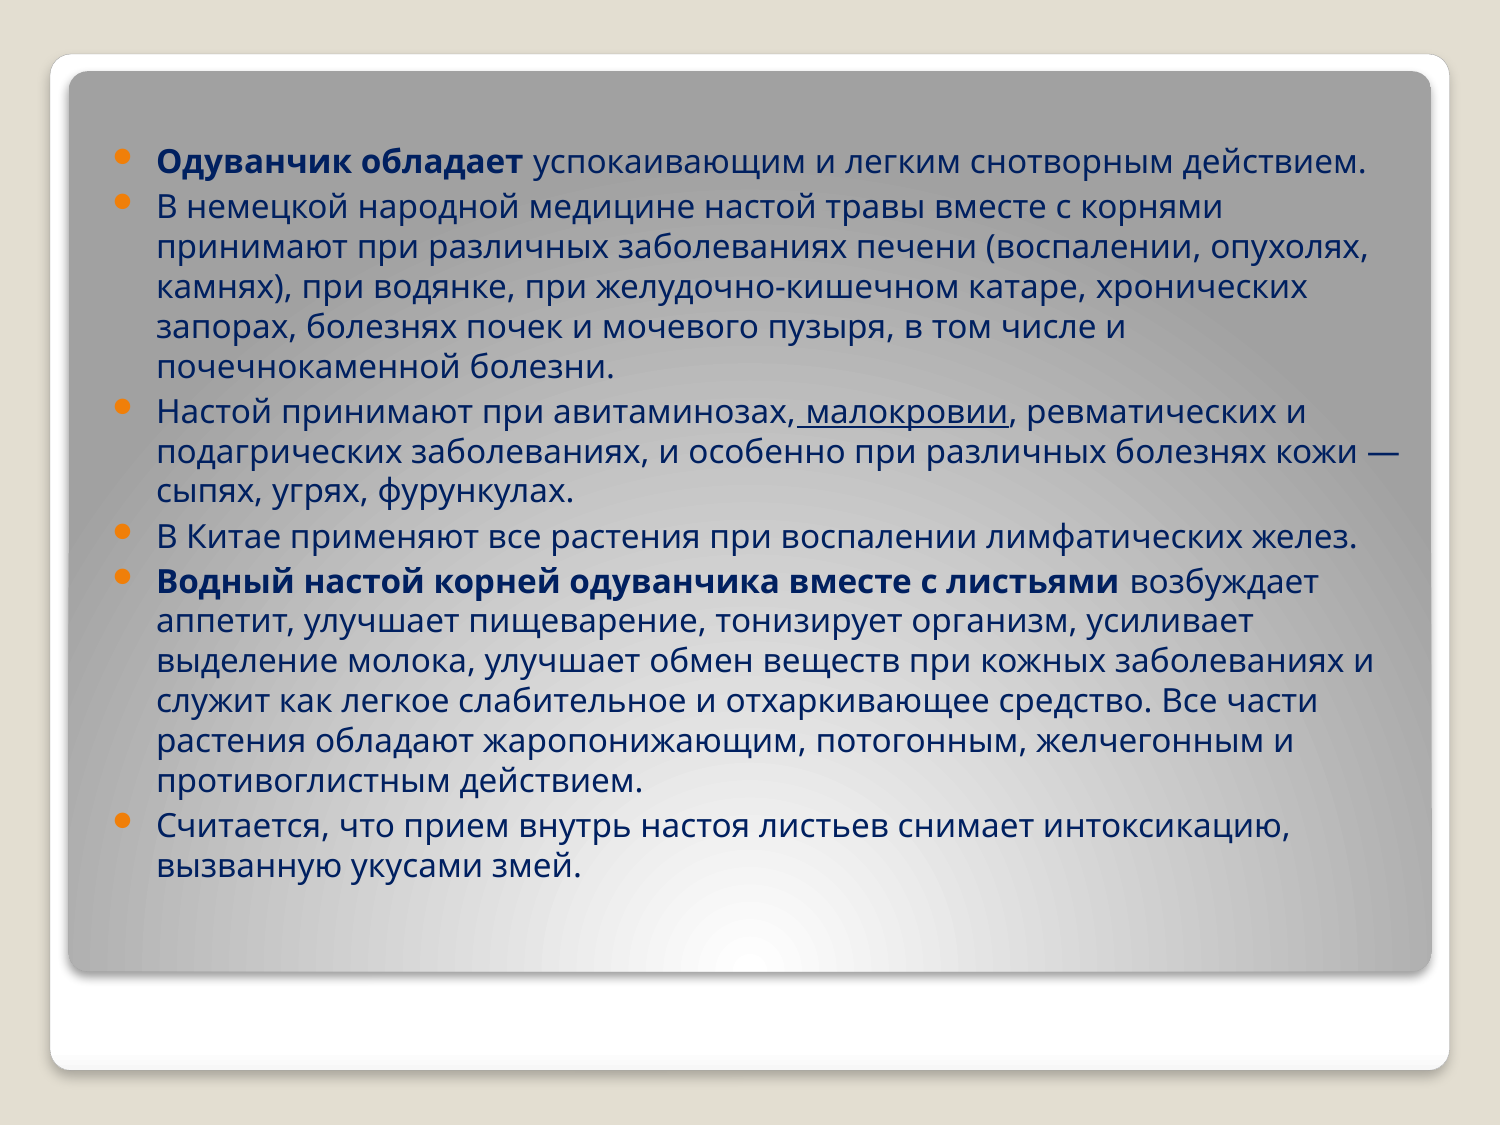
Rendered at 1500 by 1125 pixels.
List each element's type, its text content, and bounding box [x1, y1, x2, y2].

list Одуванчик обладает успокаивающим и легким снотворным действием. В немецкой народной медицине настой травы вместе с корнями принимают при различных заболеваниях печени (воспалении, опухолях, камнях), при водянке, при желудочно-кишечном катаре, хронических запорах, болезнях почек и мочевого пузыря, в том числе и почечнокаменной болезни. Настой принимают при авитаминозах, малокровии, ревматических и подагрических заболеваниях, и особенно при различных болезнях кожи — сыпях, угрях, фурункулах. В Китае применяют все растения при воспалении лимфатических желез. Водный настой корней одуванчика вместе с листьями возбуждает аппетит, улучшает пищеварение, тонизирует организм, усиливает выделение молока, улучшает обмен веществ при кожных заболеваниях и служит как легкое слабительное и отхаркивающее средство. Все части растения обладают жаропонижающим, потогонным, желчегонным и противоглистным действием. Считается, что прием внутрь настоя листьев снимает интоксикацию, вызванную укусами змей. [82, 125, 1425, 1024]
